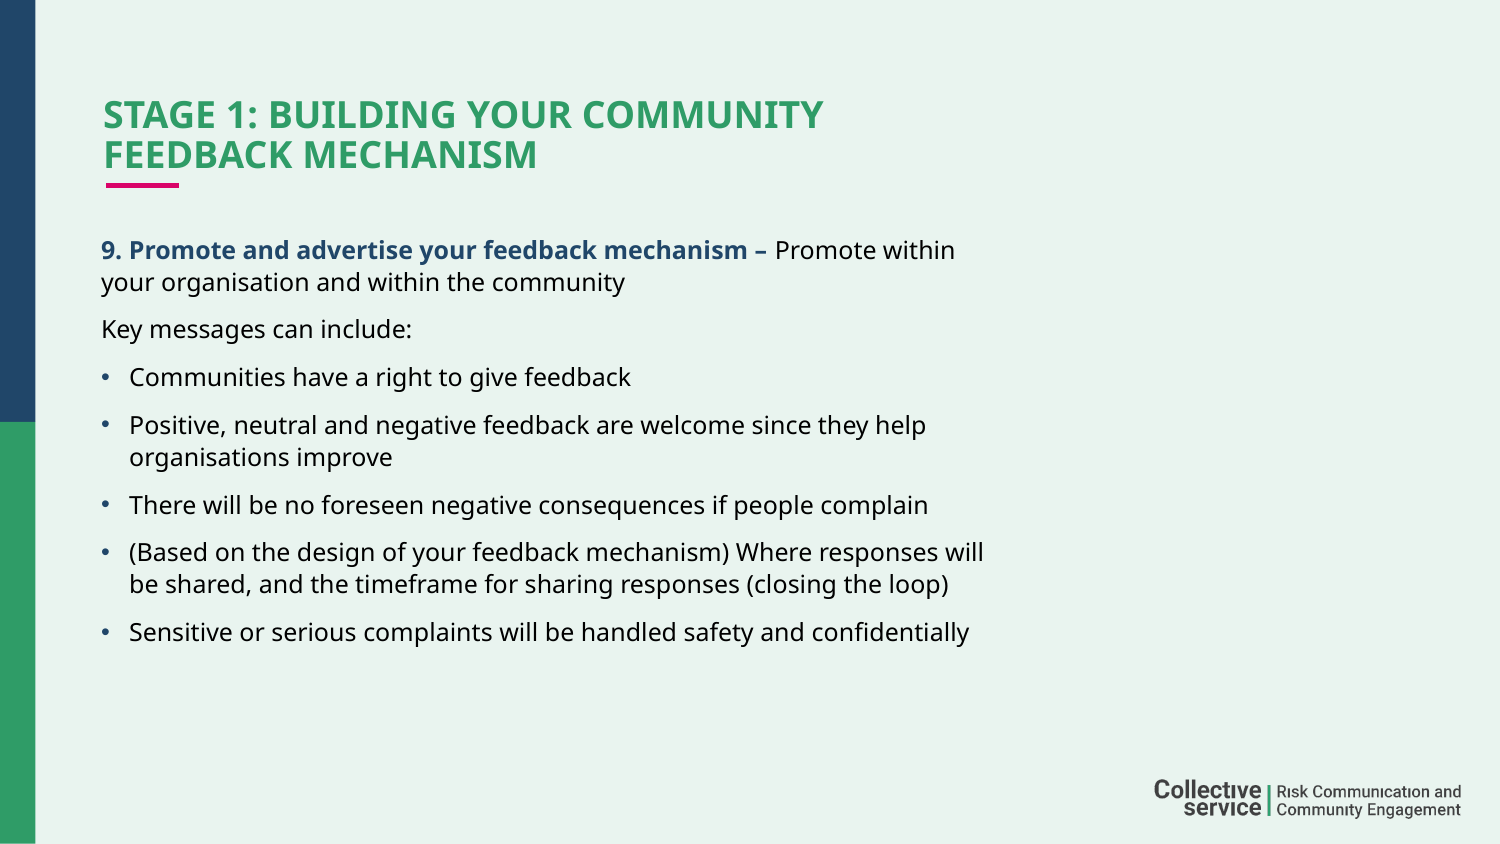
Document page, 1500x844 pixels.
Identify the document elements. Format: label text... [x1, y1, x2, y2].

list 9. Promote and advertise your feedback mechanism – Promote within your organisation and within the community Key messages can include: Communities have a right to give feedback Positive, neutral and negative feedback are welcome since they help organisations improve There will be no foreseen negative consequences if people complain (Based on the design of your feedback mechanism) Where responses will be shared, and the timeframe for sharing responses (closing the loop) Sensitive or serious complaints will be handled safety and confidentially [86, 224, 1015, 733]
picture [1139, 774, 1470, 826]
title STAGE 1: Building your community feedback mechanism [103, 88, 1397, 227]
